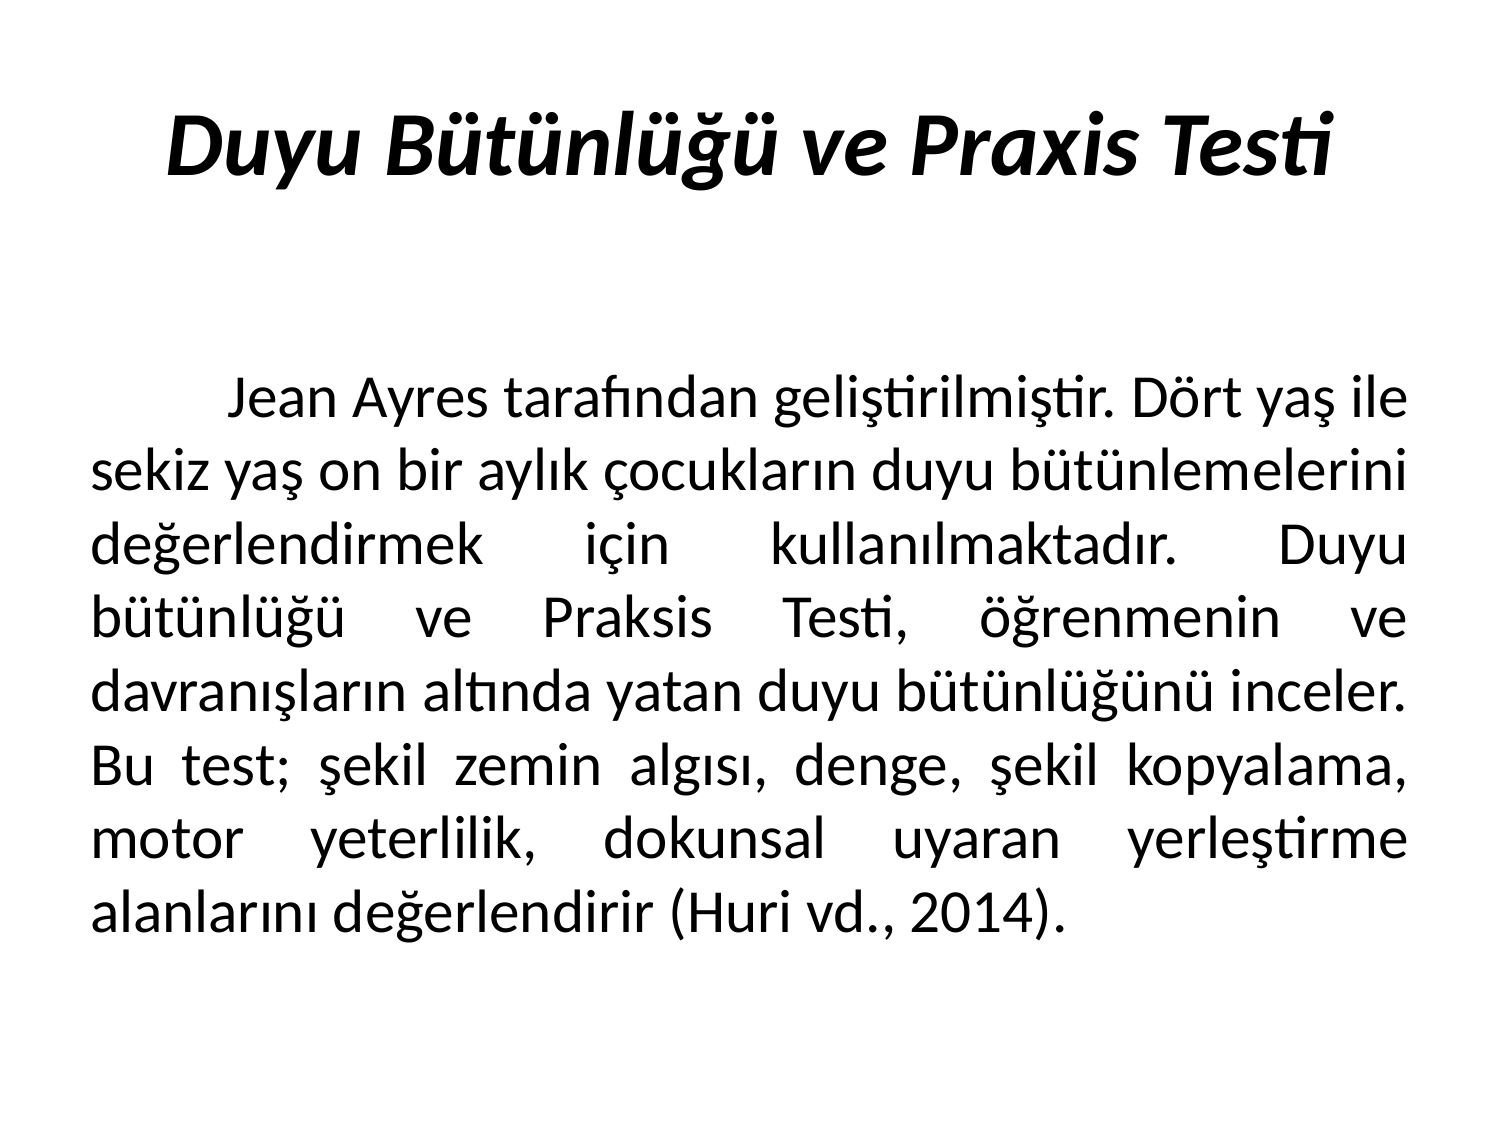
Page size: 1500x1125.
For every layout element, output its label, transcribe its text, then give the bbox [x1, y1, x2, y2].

list Jean Ayres tarafından geliştirilmiştir. Dört yaş ile sekiz yaş on bir aylık çocukların duyu bütünlemelerini değerlendirmek için kullanılmaktadır. Duyu bütünlüğü ve Praksis Testi, öğrenmenin ve davranışların altında yatan duyu bütünlüğünü inceler. Bu test; şekil zemin algısı, denge, şekil kopyalama, motor yeterlilik, dokunsal uyaran yerleştirme alanlarını değerlendirir (Huri vd., 2014). [75, 262, 1425, 1005]
title Duyu Bütünlüğü ve Praxis Testi [75, 45, 1425, 233]
